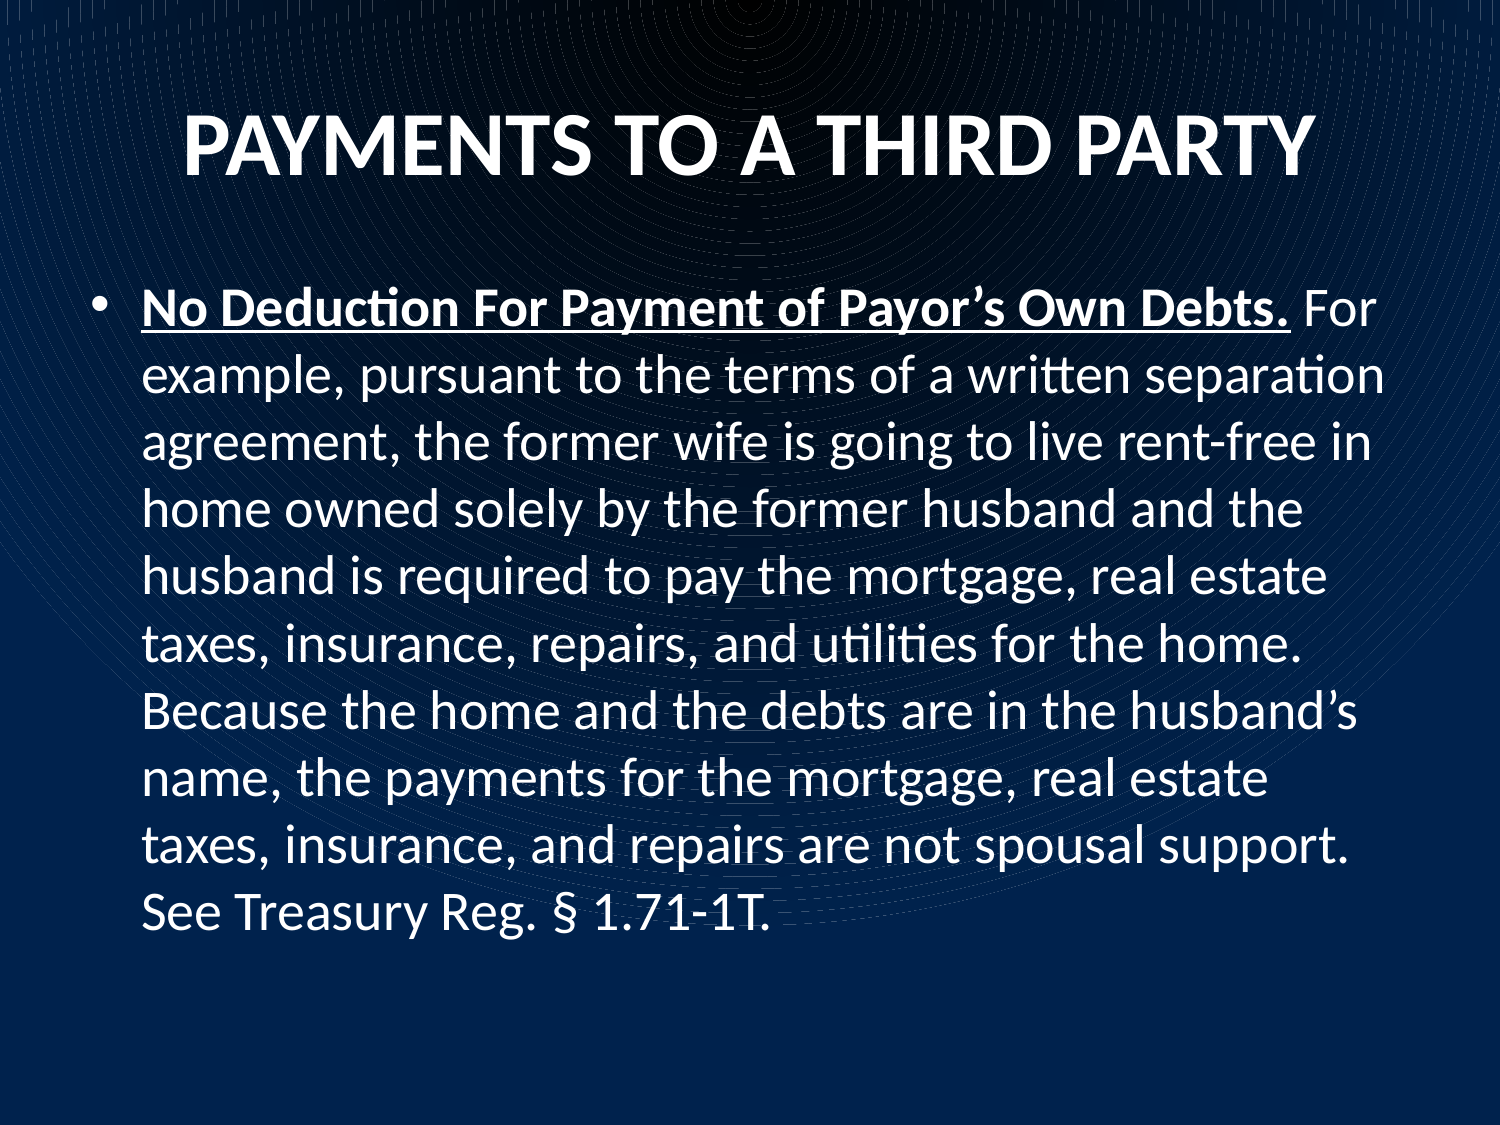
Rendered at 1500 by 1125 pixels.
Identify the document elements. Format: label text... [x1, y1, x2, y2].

title PAYMENTS TO A THIRD PARTY [75, 45, 1425, 233]
list No Deduction For Payment of Payor’s Own Debts. For example, pursuant to the terms of a written separation agreement, the former wife is going to live rent-free in home owned solely by the former husband and the husband is required to pay the mortgage, real estate taxes, insurance, repairs, and utilities for the home. Because the home and the debts are in the husband’s name, the payments for the mortgage, real estate taxes, insurance, and repairs are not spousal support. See Treasury Reg. § 1.71-1T. [75, 262, 1425, 1005]
